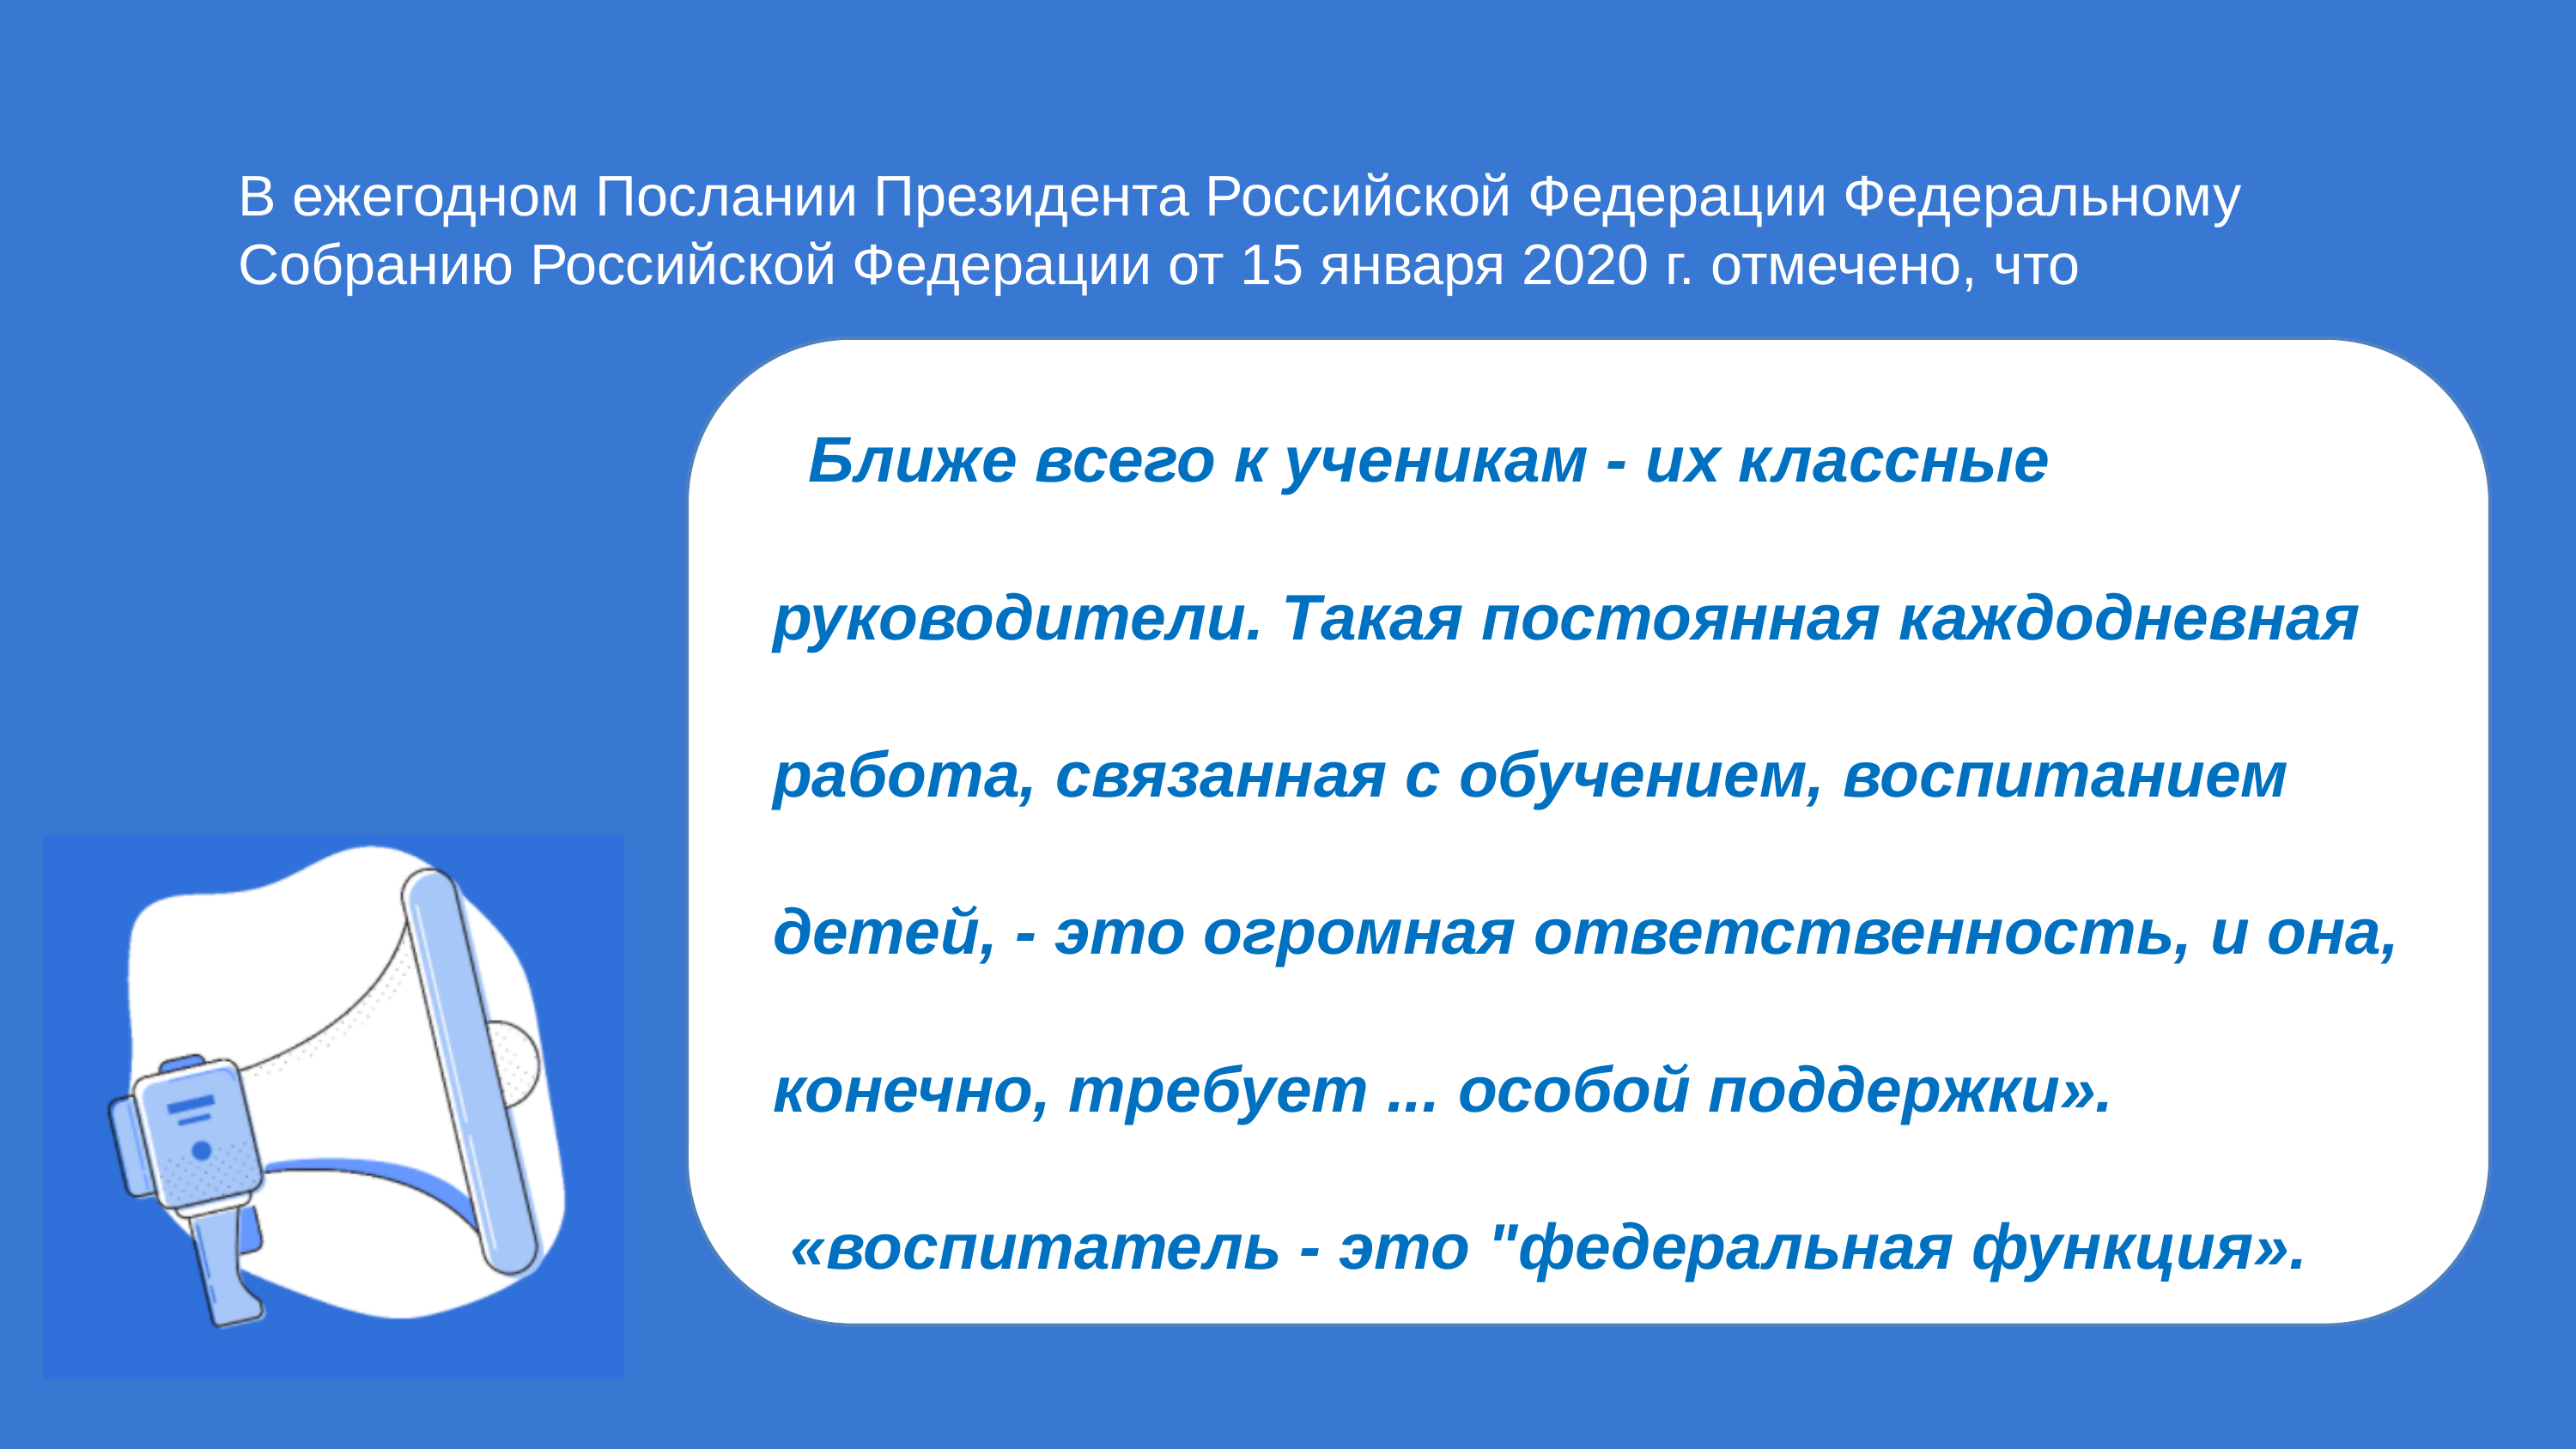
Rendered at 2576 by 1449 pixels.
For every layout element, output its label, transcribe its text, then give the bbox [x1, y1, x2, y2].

text_box [2469, 417, 2493, 1246]
picture [42, 835, 624, 1379]
text_box [684, 355, 2439, 1327]
text_box «Ближе всего к ученикам - их классные руководители. Такая постоянная каждодневная работа, связанная с обучением, воспитанием детей, - это огромная ответственность, и она, конечно, требует ... особой поддержки». «воспитатель - это "федеральная функция». [773, 337, 2469, 1282]
text_box В ежегодном Послании Президента Российской Федерации Федеральному Собранию Российской Федерации от 15 января 2020 г. отмечено, что [225, 152, 2437, 303]
